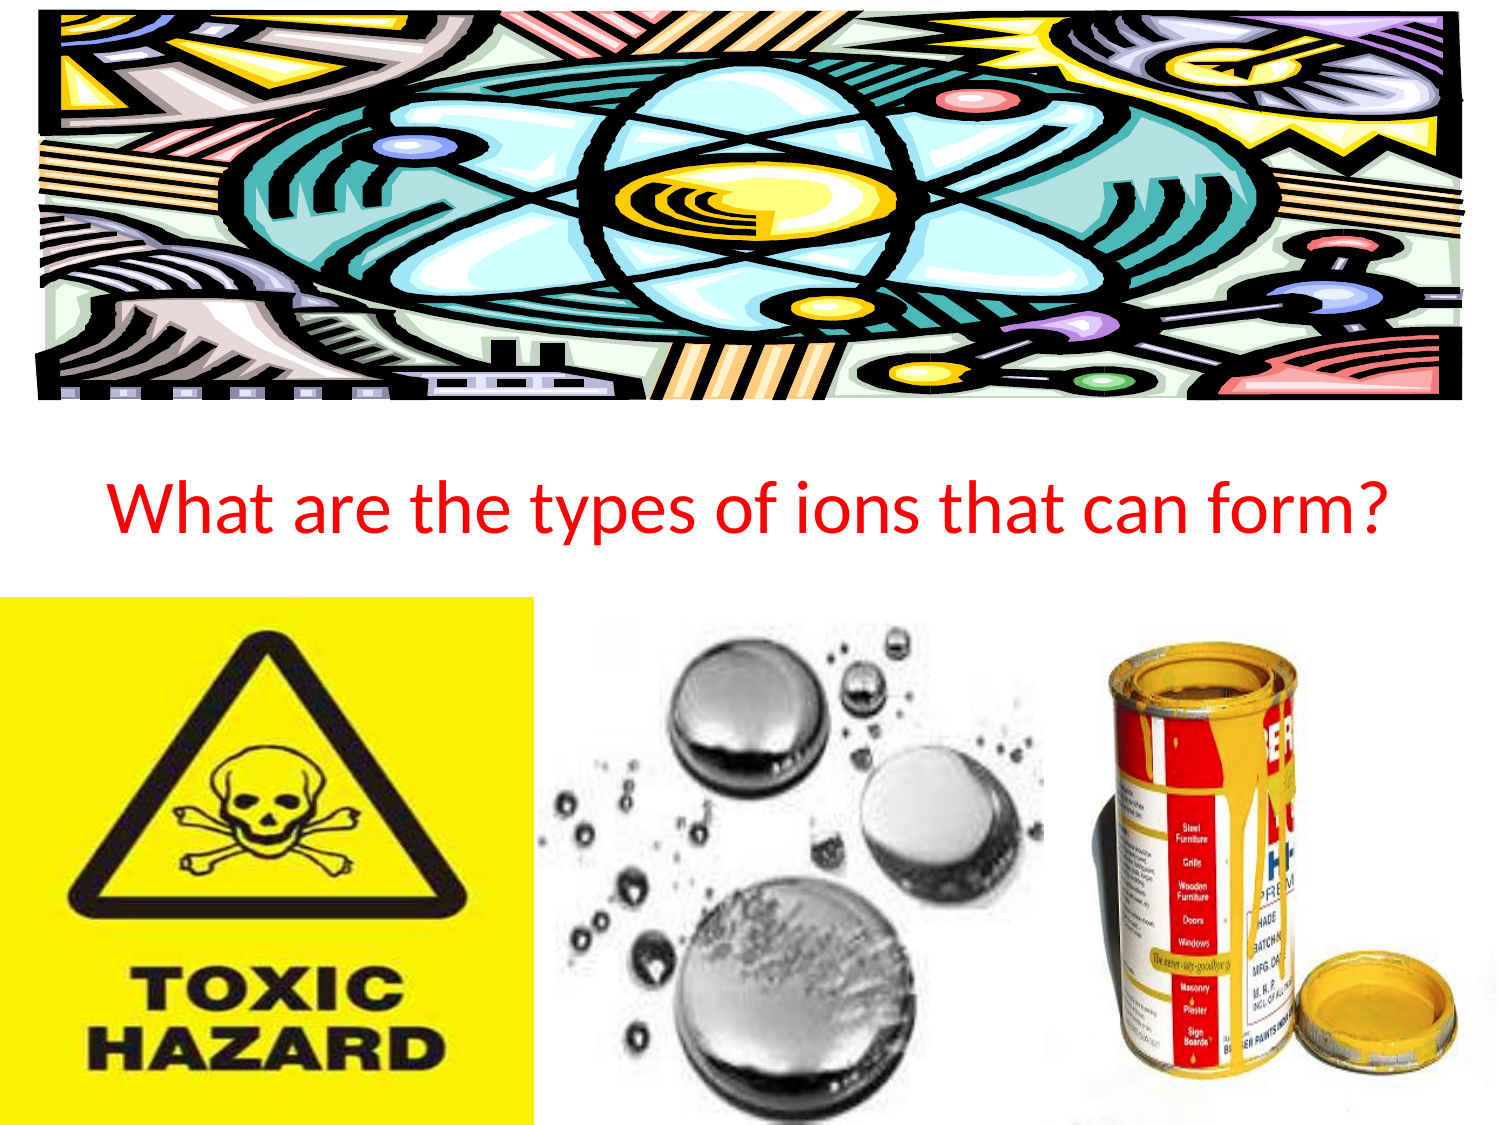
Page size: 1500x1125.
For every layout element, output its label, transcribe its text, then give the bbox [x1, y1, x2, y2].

picture [536, 596, 1500, 1125]
title What are the types of ions that can form? [75, 419, 1425, 596]
picture [0, 0, 1500, 410]
picture [0, 596, 534, 1125]
